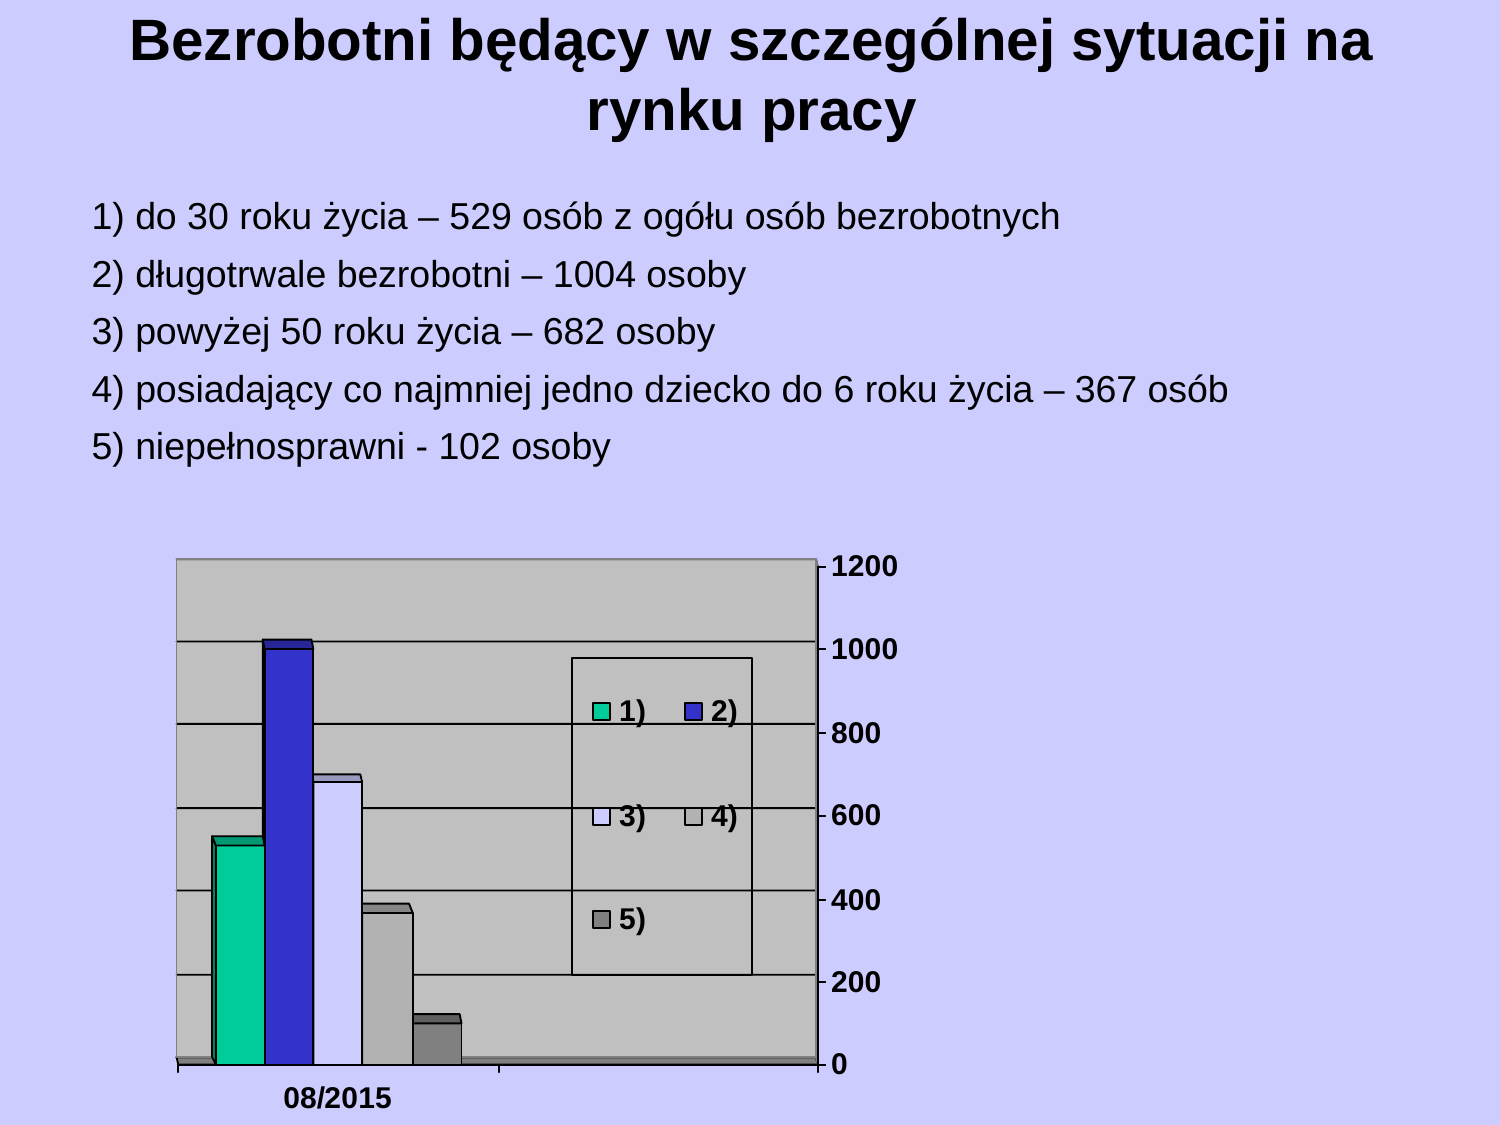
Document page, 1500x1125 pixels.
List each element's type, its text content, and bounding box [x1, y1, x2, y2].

list 1) do 30 roku życia – 529 osób z ogółu osób bezrobotnych 2) długotrwale bezrobotni – 1004 osoby 3) powyżej 50 roku życia – 682 osoby 4) posiadający co najmniej jedno dziecko do 6 roku życia – 367 osób 5) niepełnosprawni - 102 osoby [76, 184, 1428, 346]
title Bezrobotni będący w szczególnej sytuacji na rynku pracy [76, 0, 1428, 184]
list 1) do 30 roku życia – 529 osób z ogółu osób bezrobotnych 2) długotrwale bezrobotni – 1004 osoby 3) powyżej 50 roku życia – 682 osoby 4) posiadający co najmniej jedno dziecko do 6 roku życia – 367 osób 5) niepełnosprawni - 102 osoby [76, 347, 1428, 1095]
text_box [133, 510, 1036, 1125]
